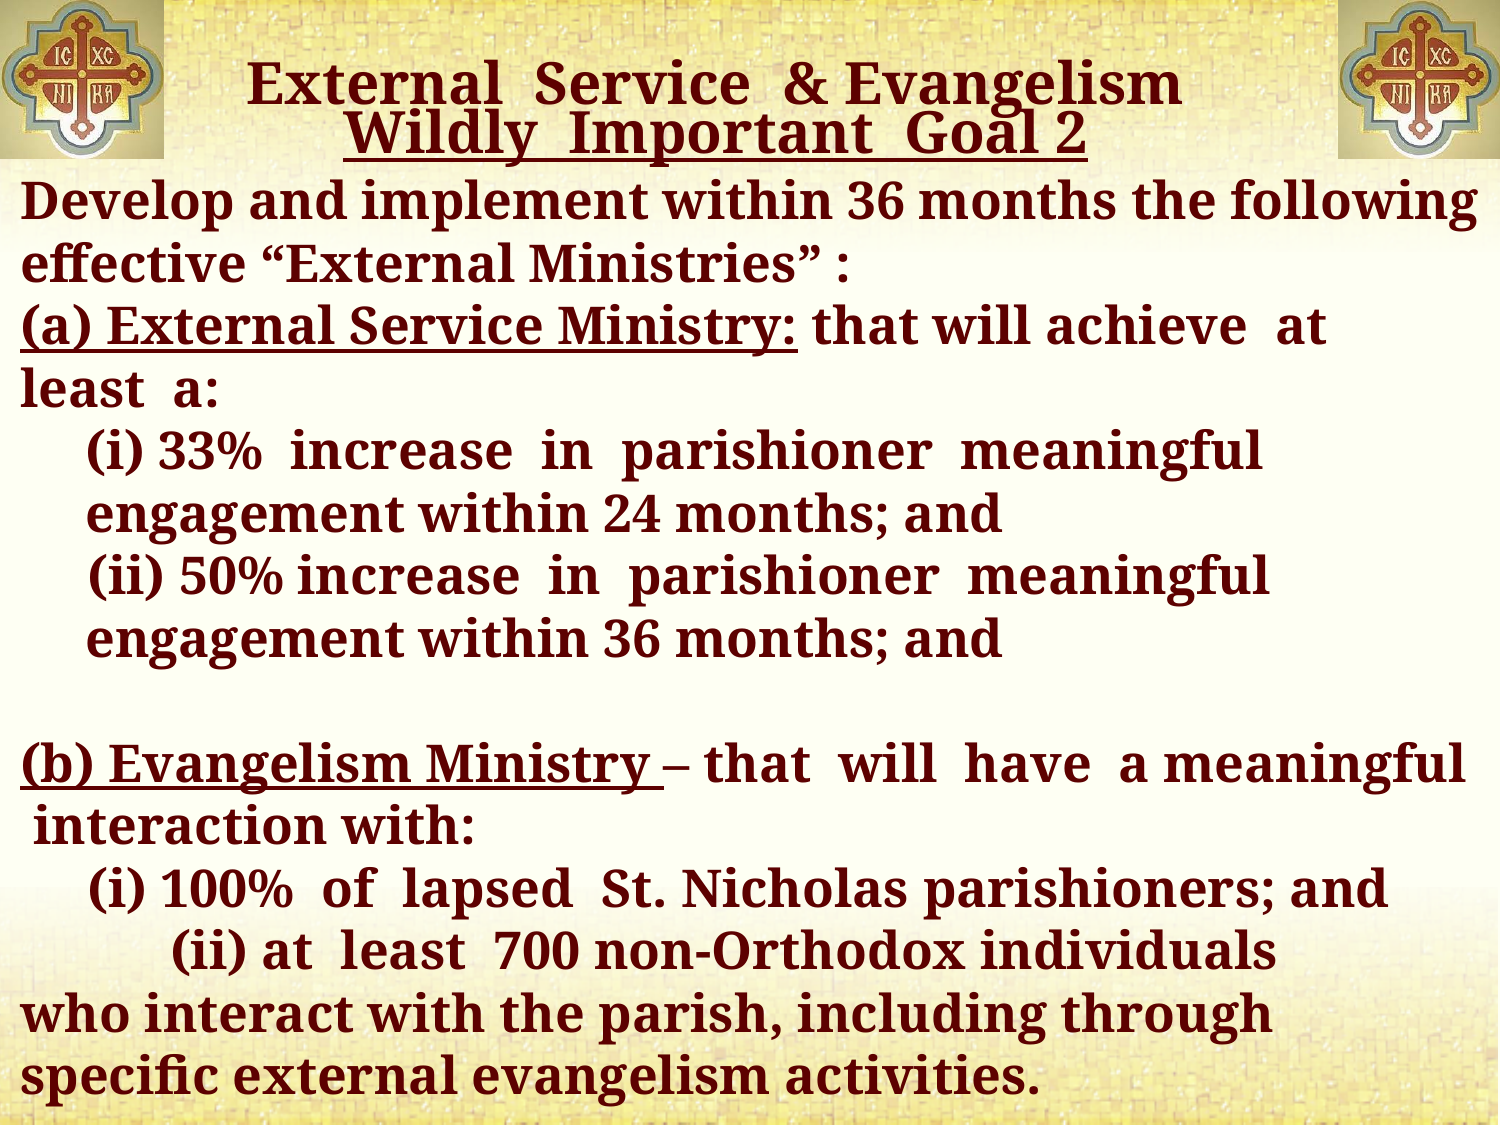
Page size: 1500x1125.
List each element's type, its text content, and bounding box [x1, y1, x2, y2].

list Develop and implement within 36 months the following effective “External Ministries” : (a) External Service Ministry: that will achieve at least a: (i) 33% increase in parishioner meaningful engagement within 24 months; and (ii) 50% increase in parishioner meaningful engagement within 36 months; and (b) Evangelism Ministry – that will have a meaningful interaction with: (i) 100% of lapsed St. Nicholas parishioners; and (ii) at least 700 non-Orthodox individuals who interact with the parish, including through specific external evangelism activities. [5, 160, 1495, 916]
picture [0, 887, 1498, 1125]
picture [0, 0, 1500, 252]
title External Service & Evangelism Wildly Important Goal 2 [116, 1, 1315, 226]
